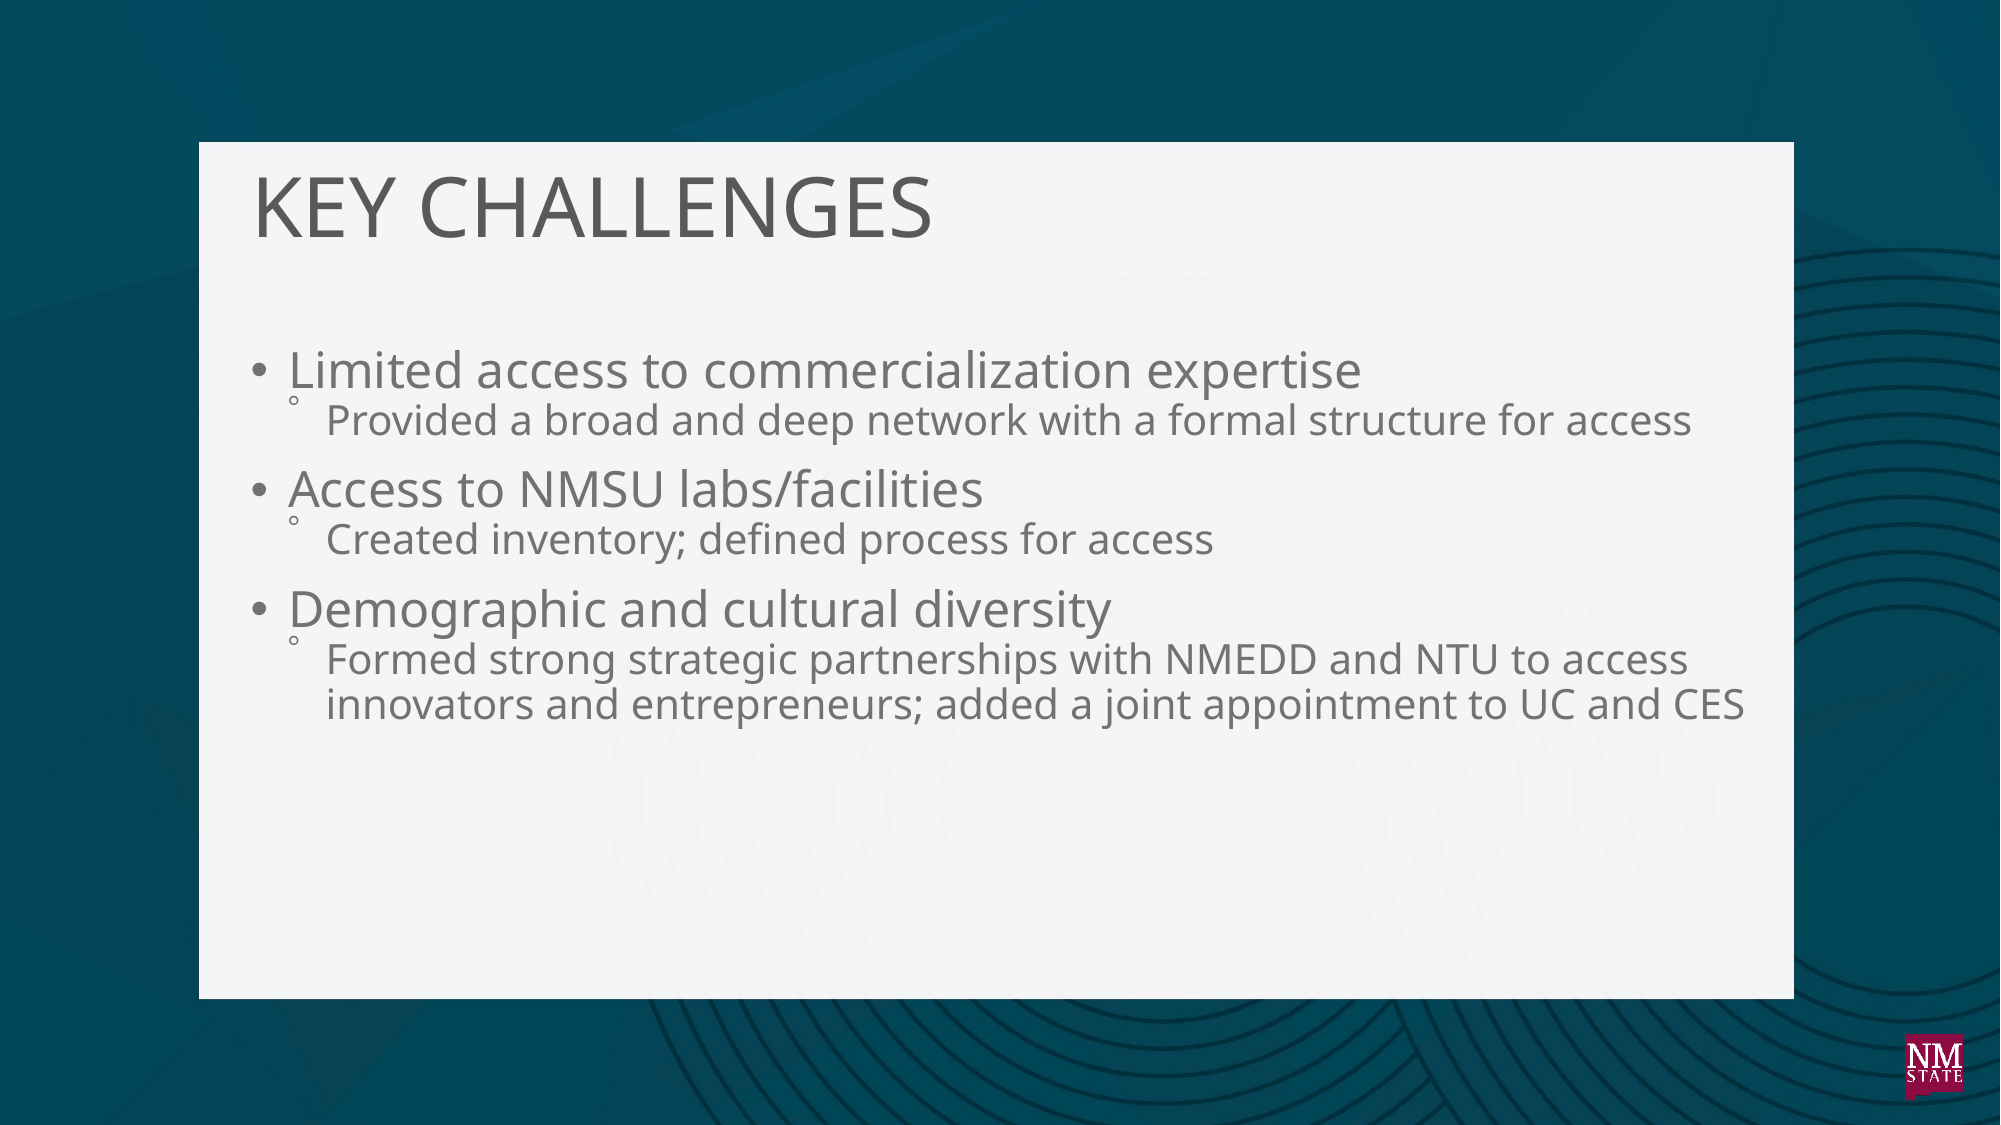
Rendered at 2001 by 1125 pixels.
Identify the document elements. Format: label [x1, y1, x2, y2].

picture [1906, 1035, 1962, 1099]
picture [198, 141, 1797, 1002]
